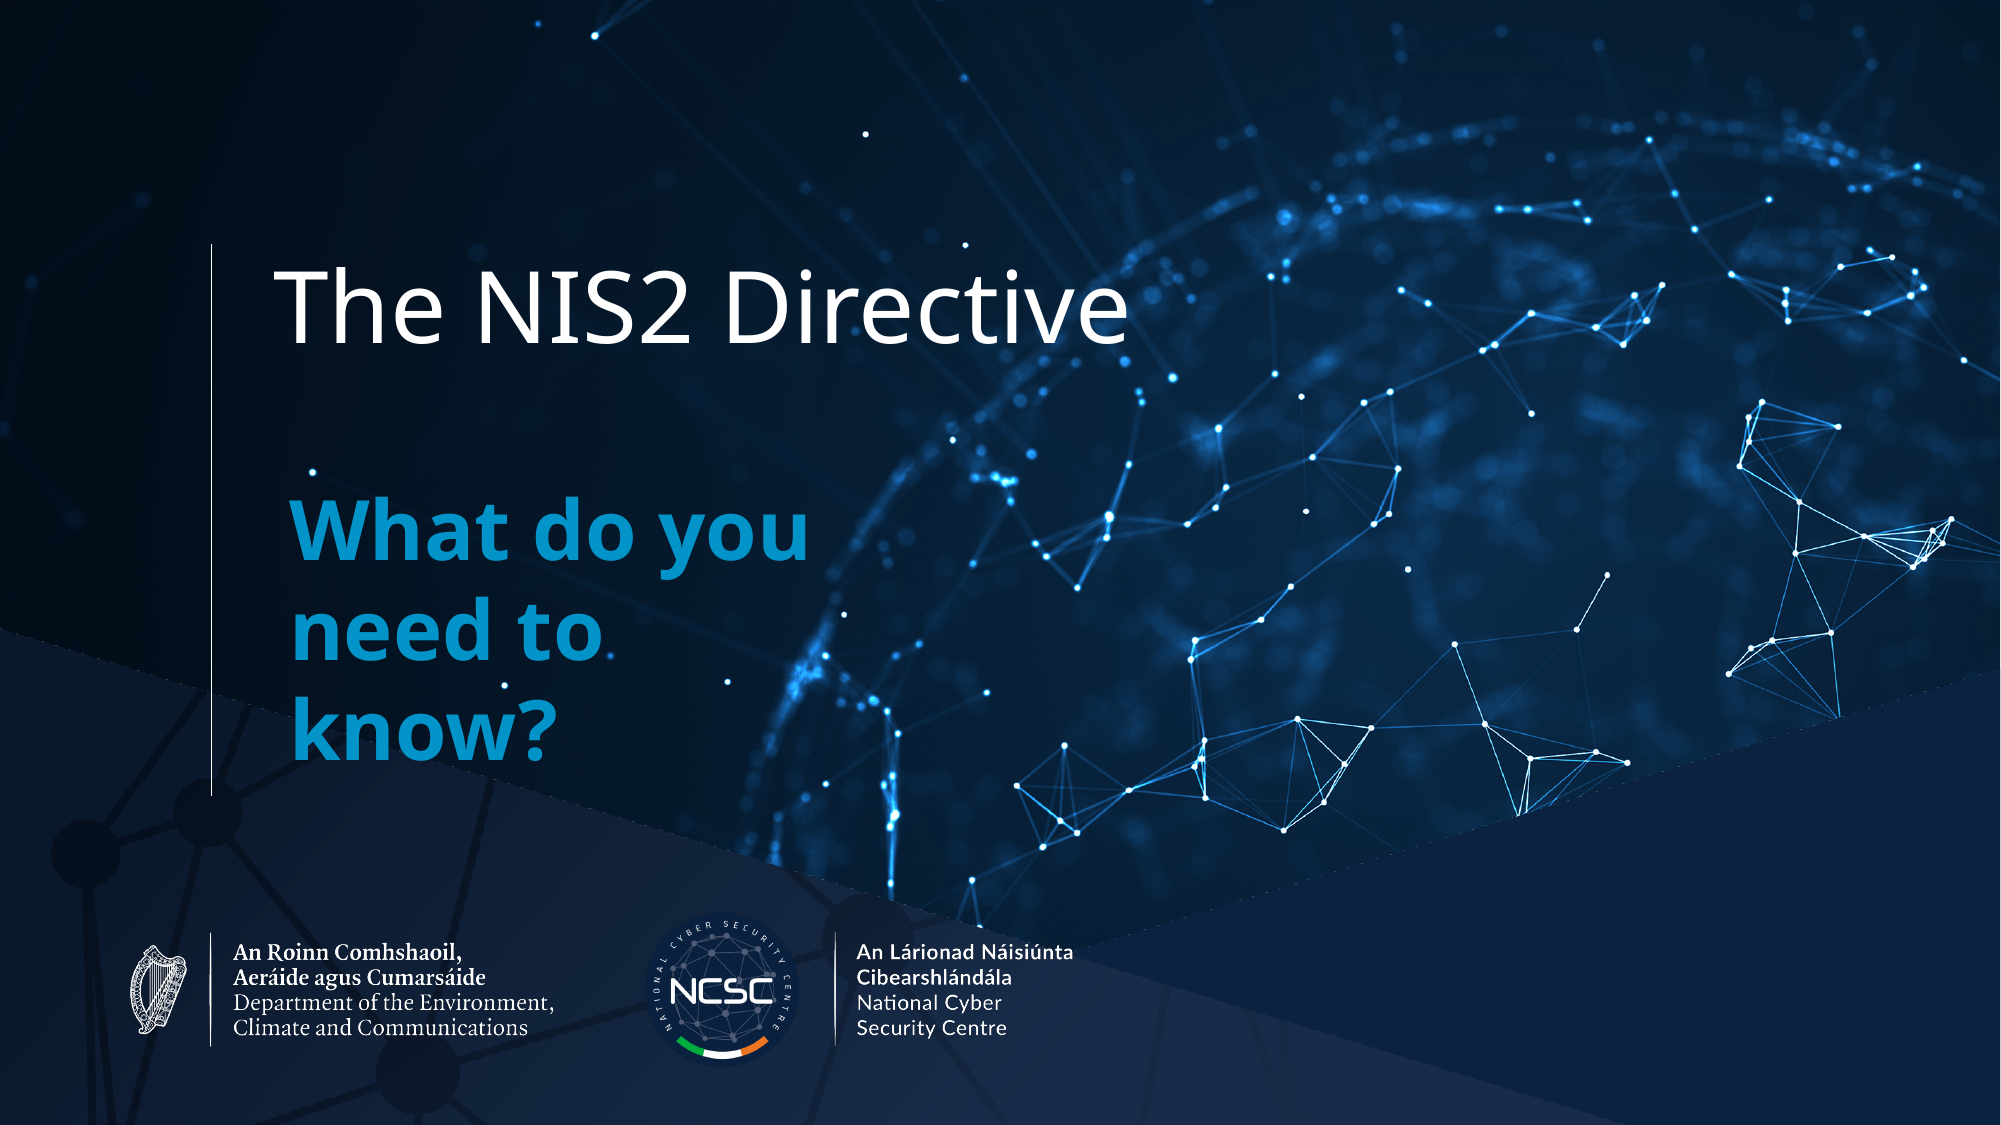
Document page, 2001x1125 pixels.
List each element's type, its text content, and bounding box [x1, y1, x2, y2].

picture [0, 0, 2001, 1125]
title The NIS2 Directive [273, 243, 1251, 541]
subtitle What do you need to know? [289, 477, 850, 604]
